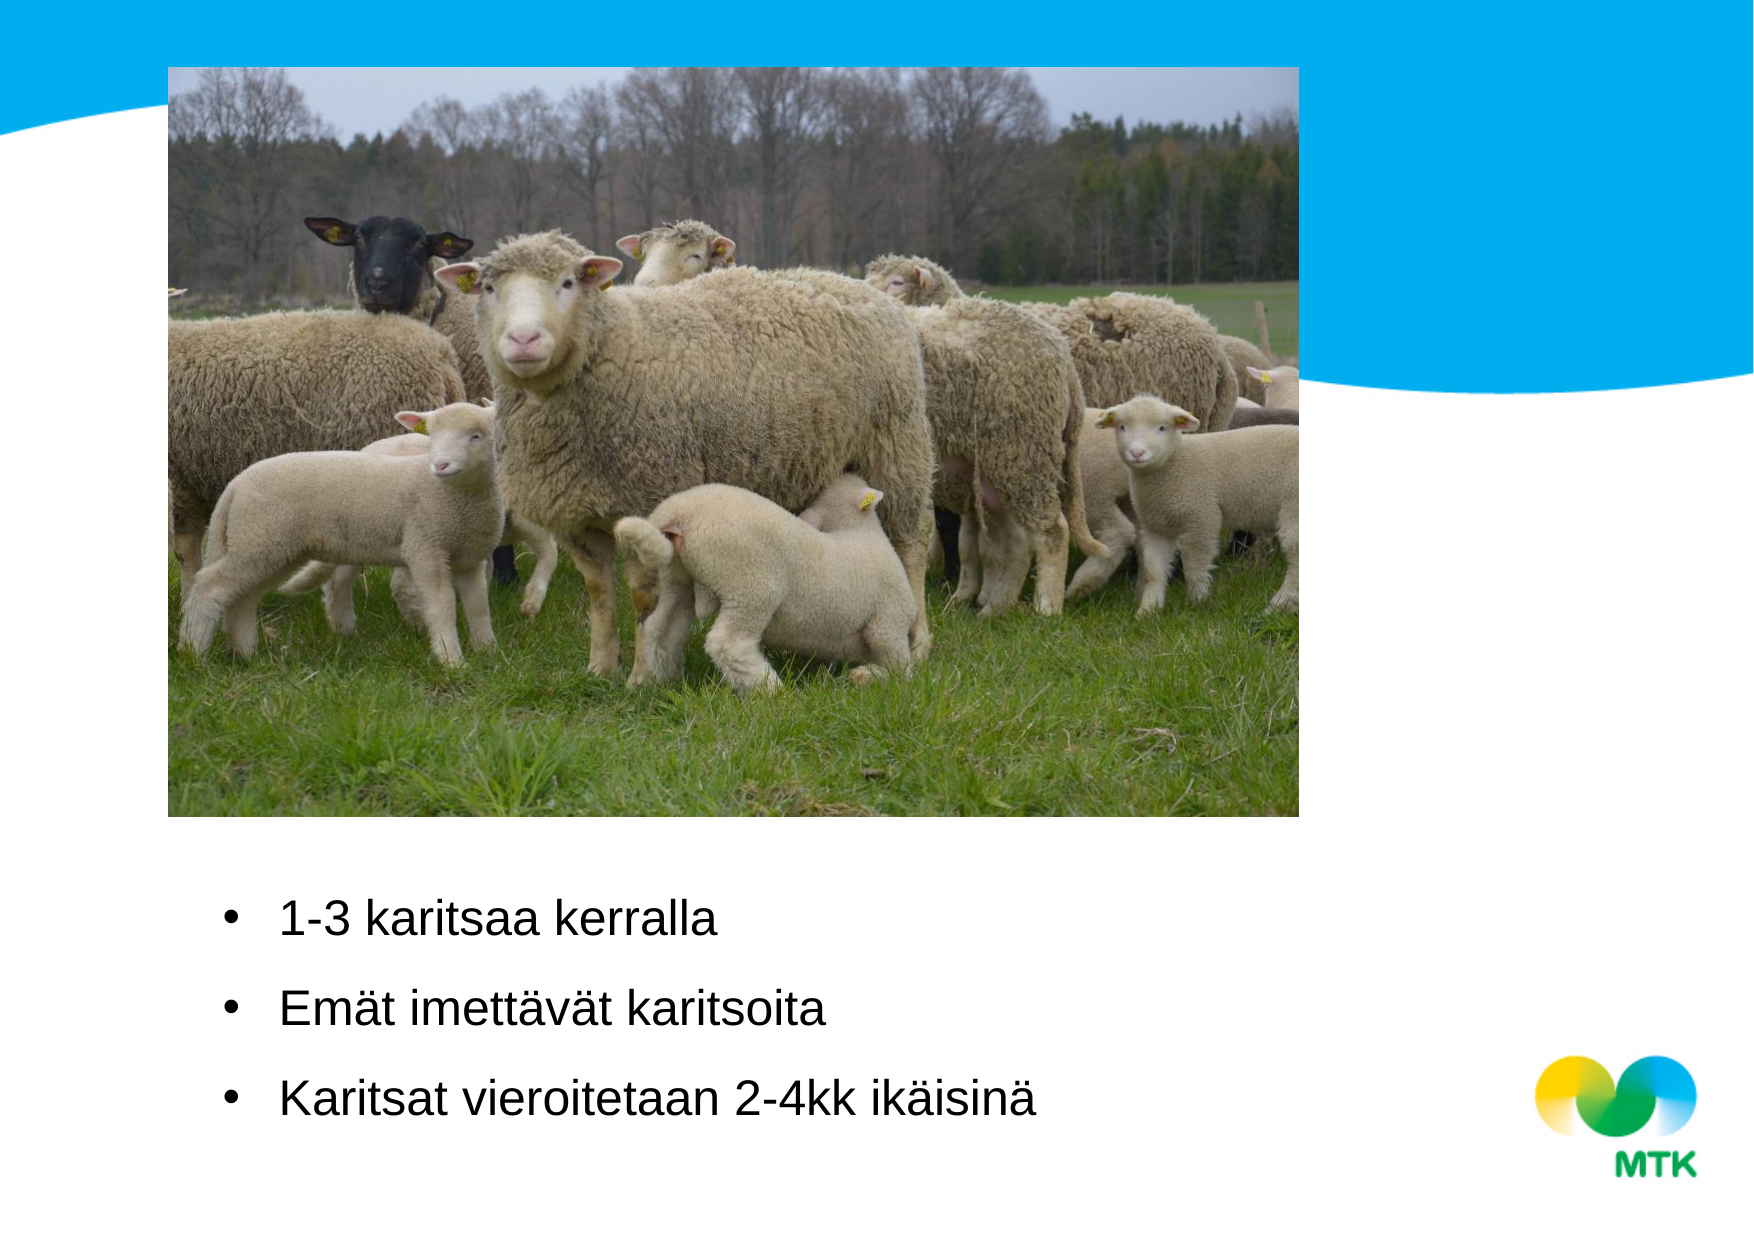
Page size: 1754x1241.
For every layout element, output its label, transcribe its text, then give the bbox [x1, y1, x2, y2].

picture [0, 68, 1754, 1240]
text_box 1-3 karitsaa kerralla Emät imettävät karitsoita Karitsat vieroitetaan 2-4kk ikäisinä [106, 848, 1052, 1184]
